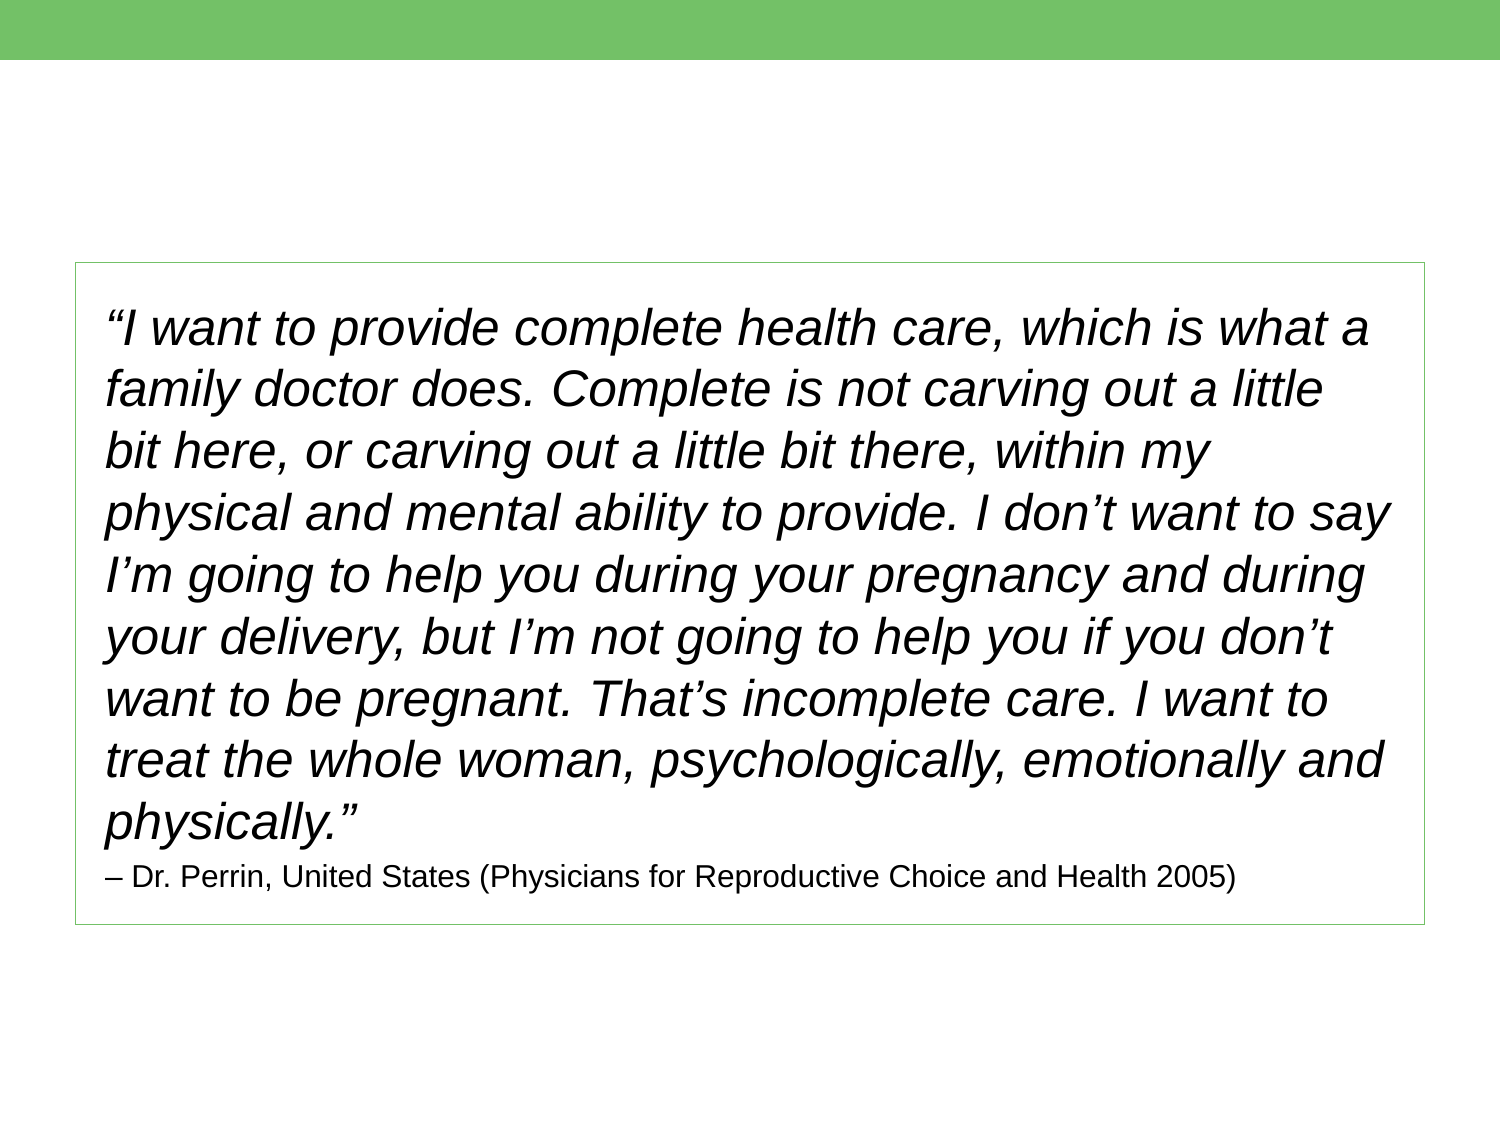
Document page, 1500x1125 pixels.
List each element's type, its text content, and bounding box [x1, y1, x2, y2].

list “I want to provide complete health care, which is what a family doctor does. Complete is not carving out a little bit here, or carving out a little bit there, within my physical and mental ability to provide. I don’t want to say I’m going to help you during your pregnancy and during your delivery, but I’m not going to help you if you don’t want to be pregnant. That’s incomplete care. I want to treat the whole woman, psychologically, emotionally and physically.” – Dr. Perrin, United States (Physicians for Reproductive Choice and Health 2005) [75, 262, 1425, 925]
